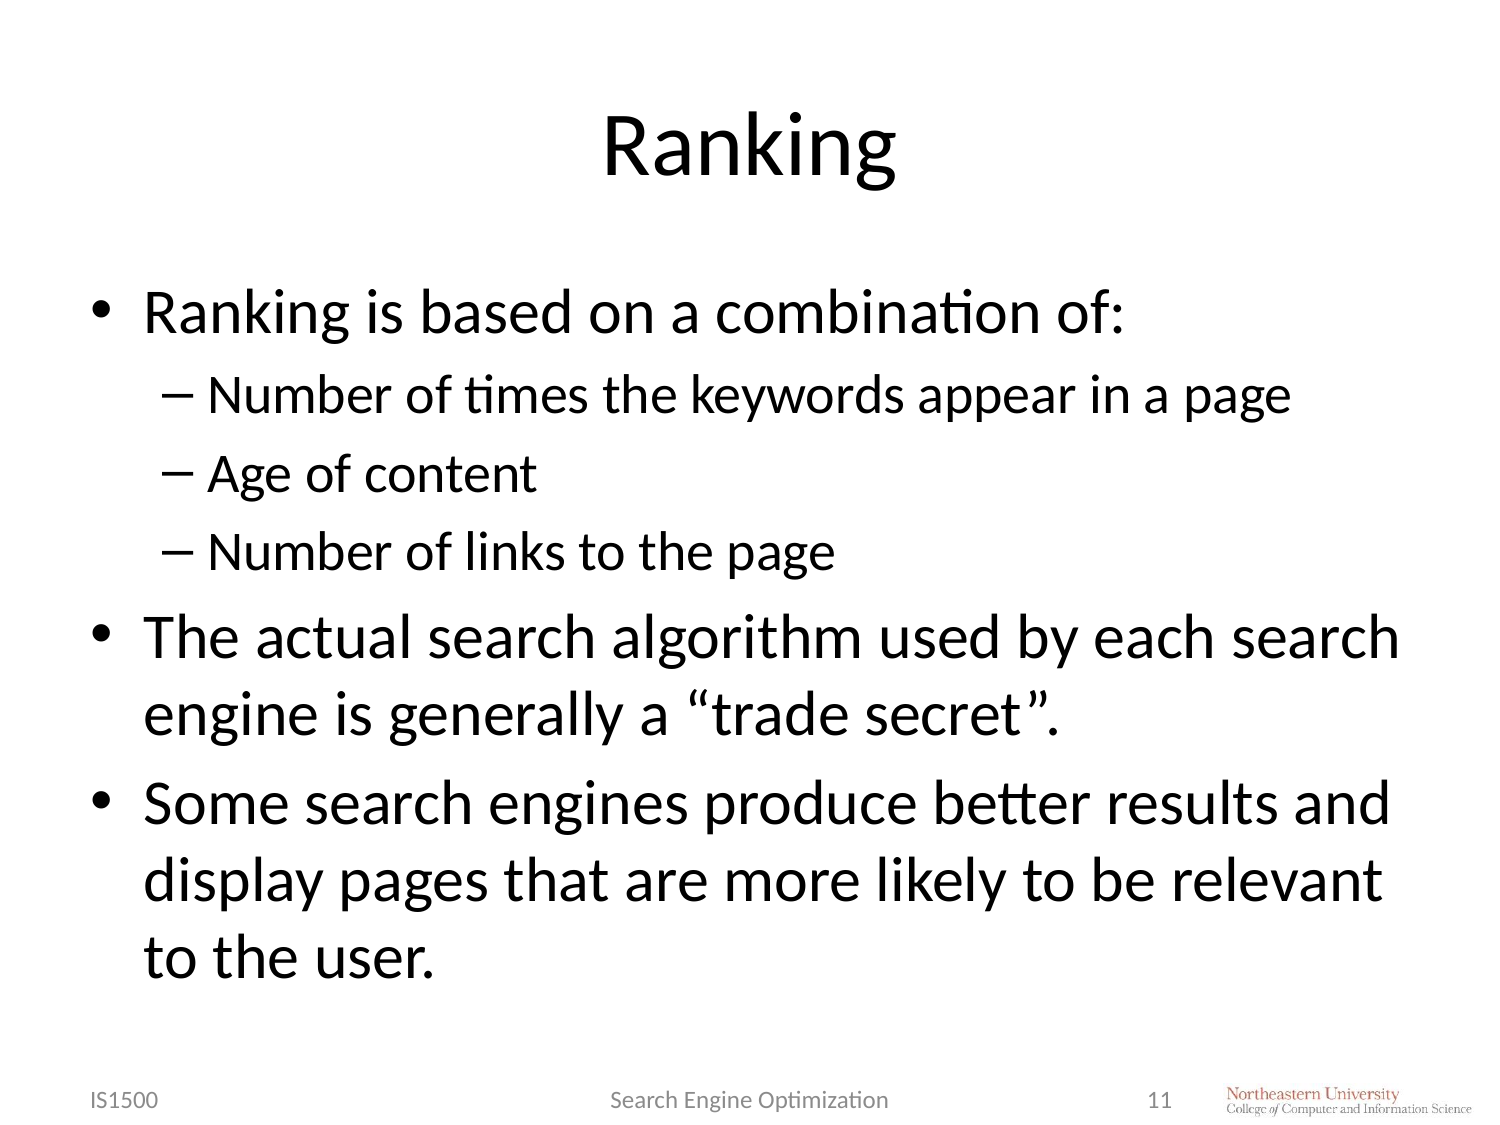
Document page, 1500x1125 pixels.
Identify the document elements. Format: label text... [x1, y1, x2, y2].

footer Search Engine Optimization [512, 1074, 988, 1122]
slide_number IS1500 [75, 1074, 425, 1122]
slide_number 11 [1074, 1074, 1188, 1122]
list Ranking is based on a combination of: Number of times the keywords appear in a page Age of content Number of links to the page The actual search algorithm used by each search engine is generally a “trade secret”. Some search engines produce better results and display pages that are more likely to be relevant to the user. [75, 262, 1425, 1005]
title Ranking [75, 45, 1425, 233]
picture [1223, 1083, 1474, 1119]
